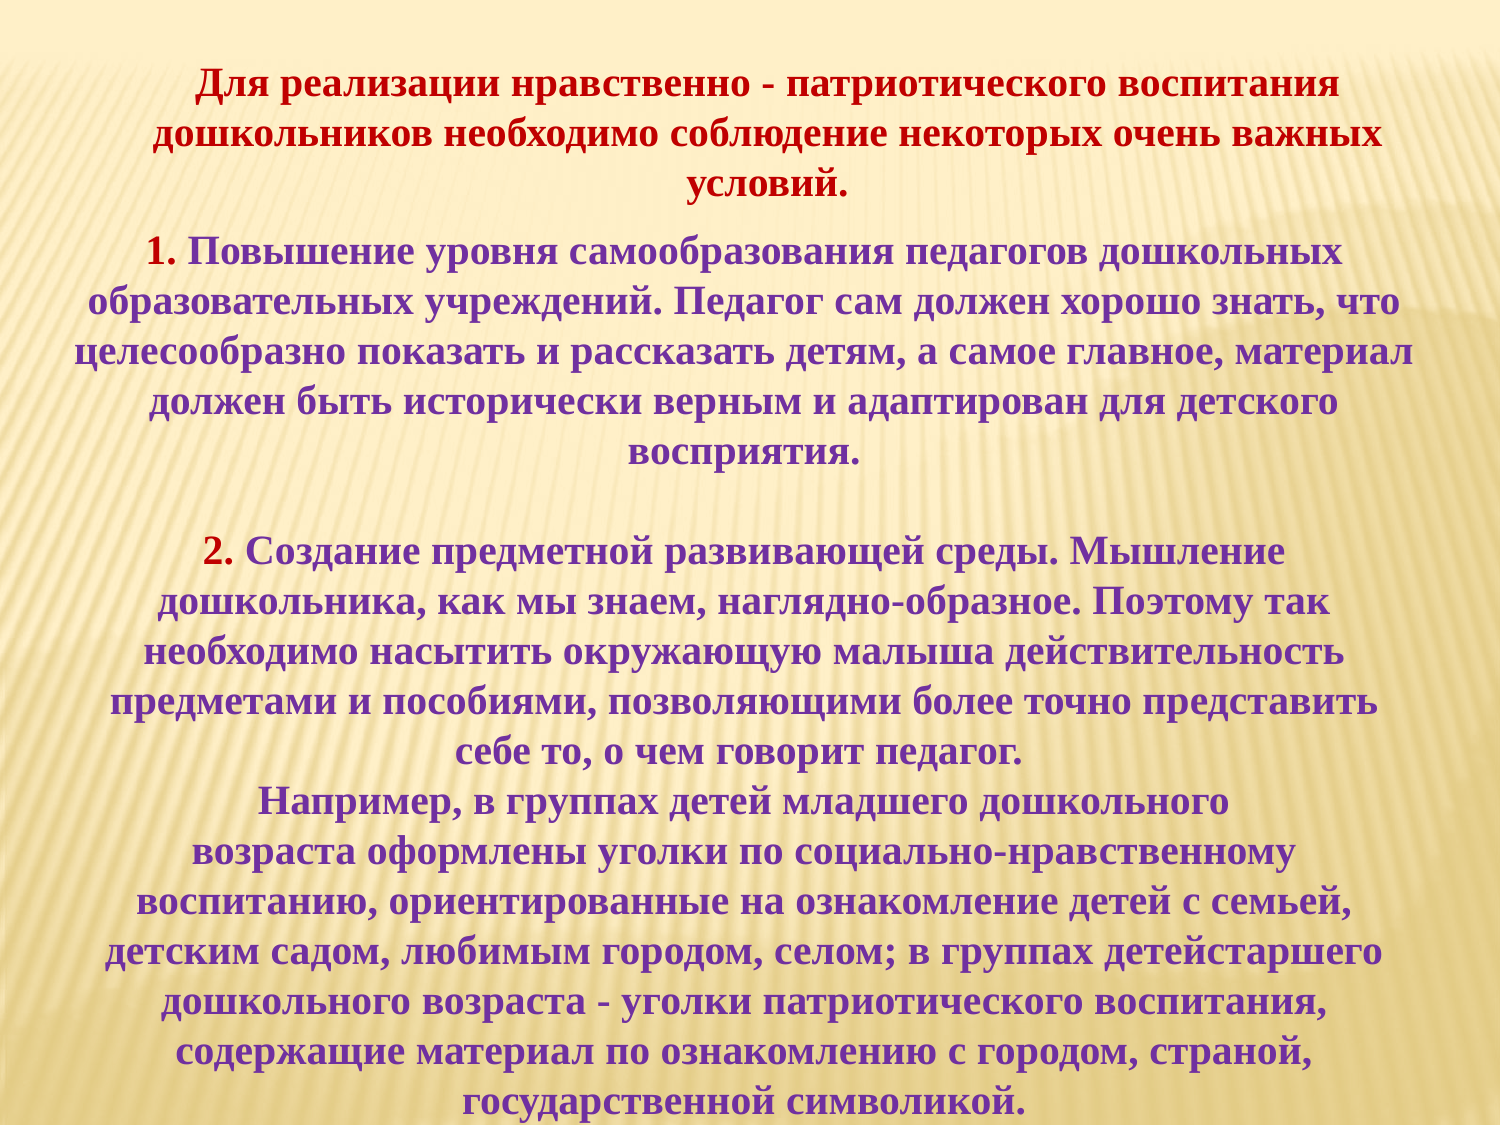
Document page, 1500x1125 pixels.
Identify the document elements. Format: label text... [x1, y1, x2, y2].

text_box Для реализации нравственно - патриотического воспитания дошкольников необходимо соблюдение некоторых очень важных условий. [82, 46, 1454, 212]
text_box 1. Повышение уровня самообразования педагогов дошкольных образовательных учреждений. Педагог сам должен хорошо знать, что целесообразно показать и рассказать детям, а самое главное, материал должен быть исторически верным и адаптирован для детского восприятия. 2. Создание предметной развивающей среды. Мышление дошкольника, как мы знаем, наглядно-образное. Поэтому так необходимо насытить окружающую малыша действительность предметами и пособиями, позволяющими более точно представить себе то, о чем говорит педагог. Например, в группах детей младшего дошкольного возраста оформлены уголки по социально-нравственному воспитанию, ориентированные на ознакомление детей с семьей, детским садом, любимым городом, селом; в группах детейстаршего дошкольного возраста - уголки патриотического воспитания, содержащие материал по ознакомлению с городом, страной, государственной символикой. [58, 215, 1430, 1125]
